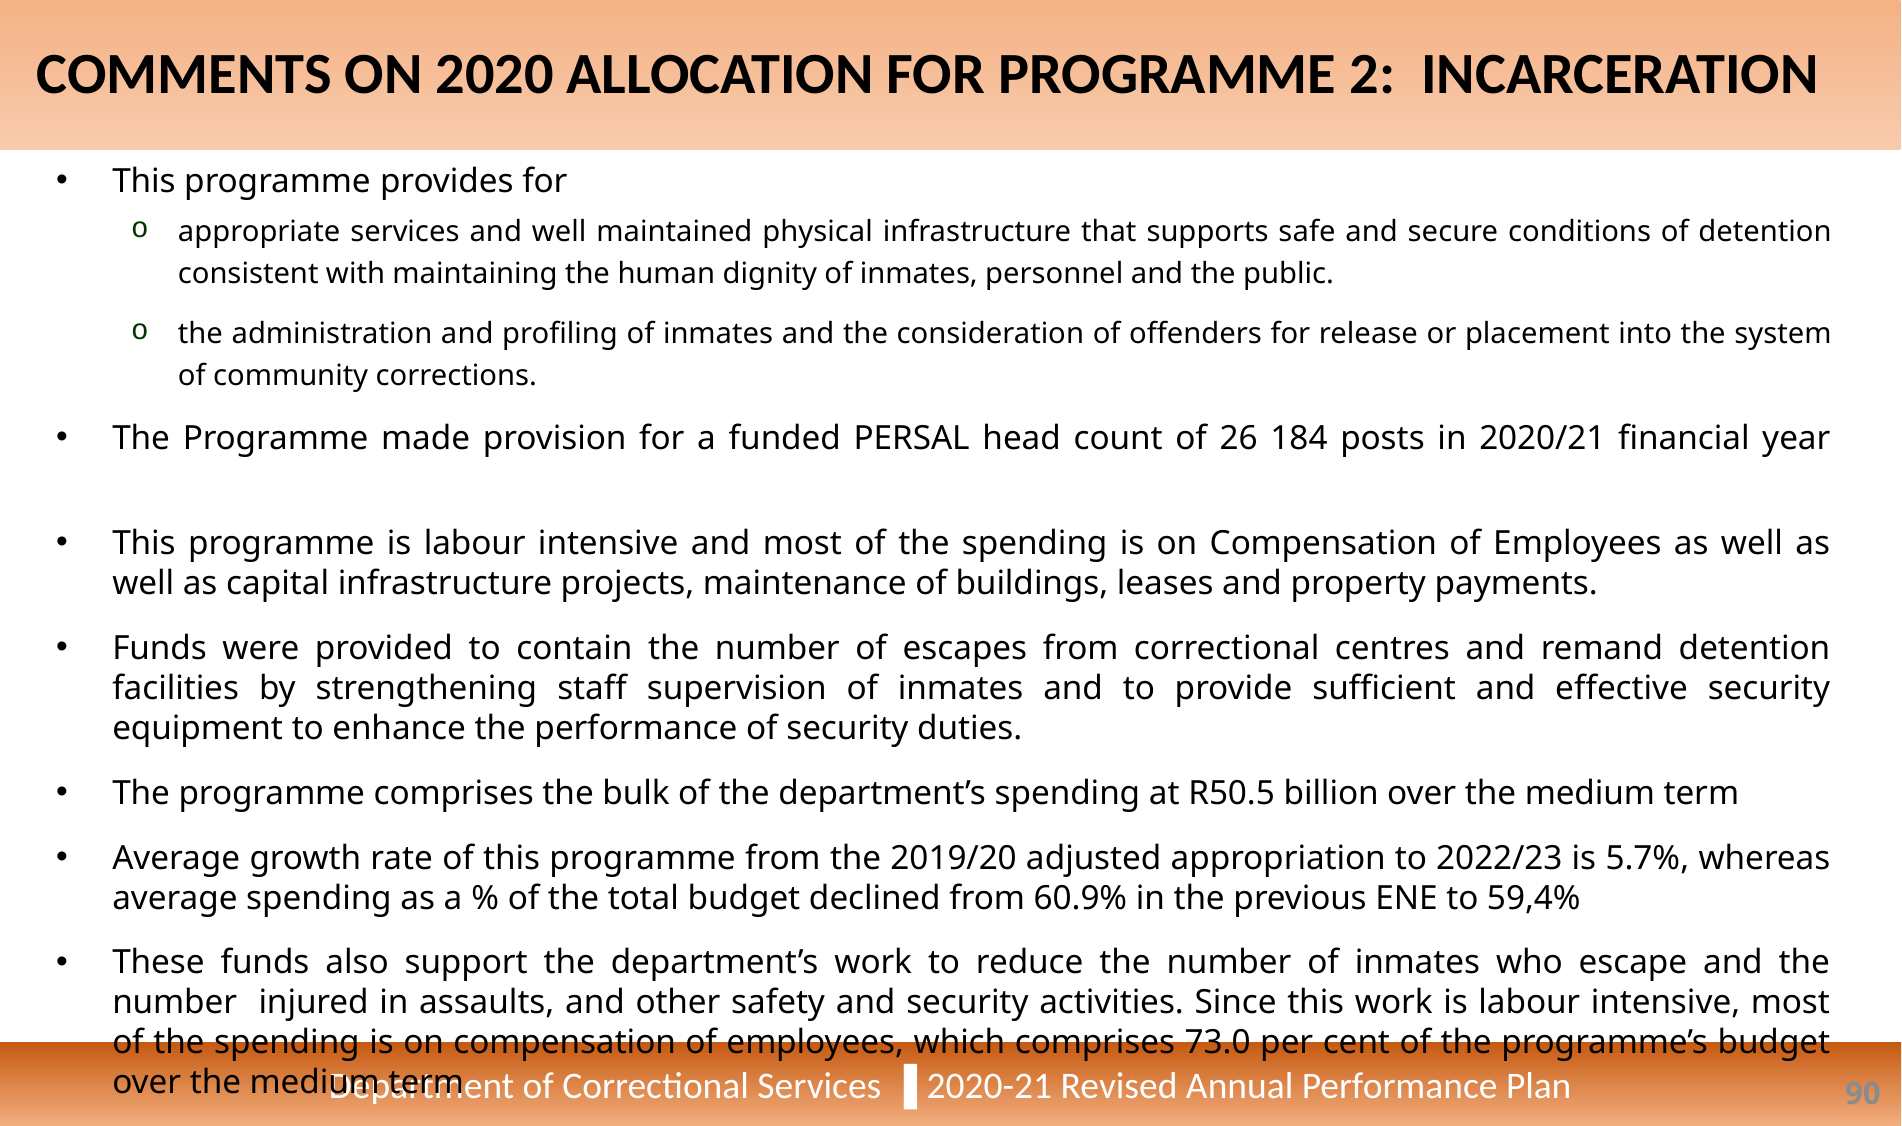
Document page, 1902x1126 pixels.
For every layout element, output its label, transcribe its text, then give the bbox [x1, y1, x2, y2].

text_box Department of Correctional Services ▐ 2020-21 Revised Annual Performance Plan [0, 1042, 1902, 1126]
text_box COMMENTS ON 2020 ALLOCATION FOR PROGRAMME 2: INCARCERATION [17, 30, 1889, 119]
text_box This programme provides for appropriate services and well maintained physical infrastructure that supports safe and secure conditions of detention consistent with maintaining the human dignity of inmates, personnel and the public. the administration and profiling of inmates and the consideration of offenders for release or placement into the system of community corrections. The Programme made provision for a funded PERSAL head count of 26 184 posts in 2020/21 financial year This programme is labour intensive and most of the spending is on Compensation of Employees as well as well as capital infrastructure projects, maintenance of buildings, leases and property payments. Funds were provided to contain the number of escapes from correctional centres and remand detention facilities by strengthening staff supervision of inmates and to provide sufficient and effective security equipment to enhance the performance of security duties. The programme comprises the bulk of the department’s spending at R50.5 billion over the medium term Average growth rate of this programme from the 2019/20 adjusted appropriation to 2022/23 is 5.7%, whereas average spending as a % of the total budget declined from 60.9% in the previous ENE to 59,4% These funds also support the department’s work to reduce the number of inmates who escape and the number injured in assaults, and other safety and security activities. Since this work is labour intensive, most of the spending is on compensation of employees, which comprises 73.0 per cent of the programme’s budget over the medium term [41, 143, 1849, 1073]
text_box [0, 0, 1901, 150]
text_box 90 [1768, 1071, 1901, 1119]
